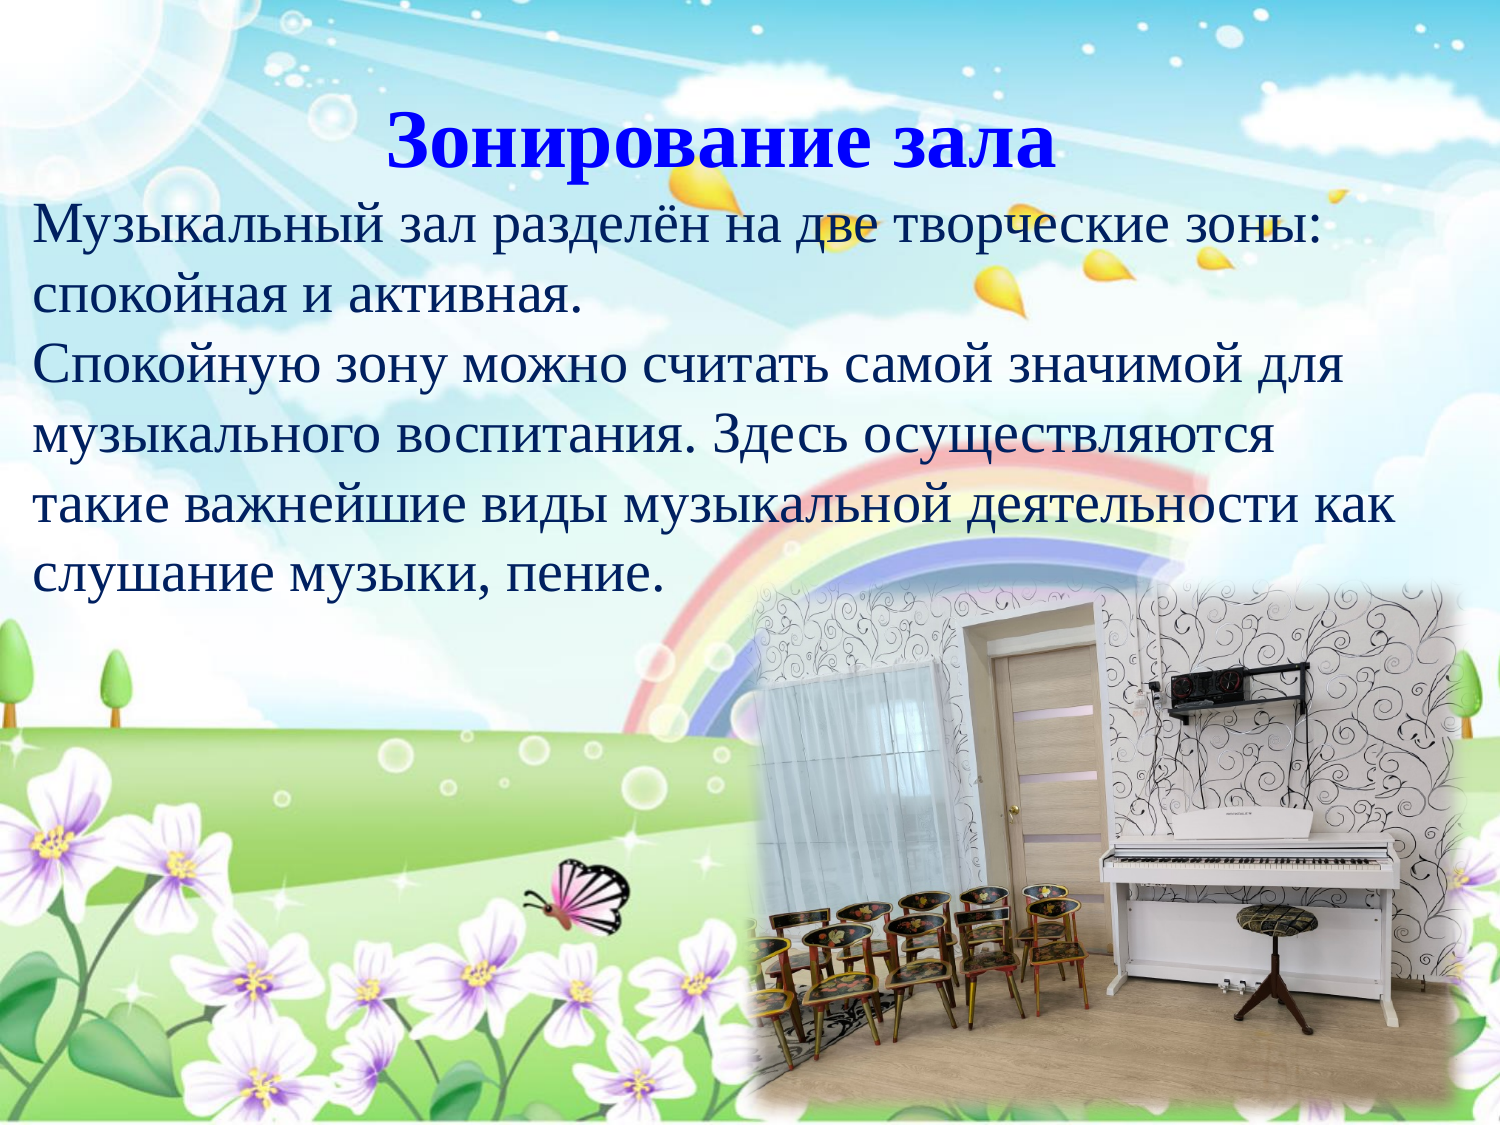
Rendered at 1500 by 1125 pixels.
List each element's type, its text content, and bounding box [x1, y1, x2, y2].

title Зонирование зала Музыкальный зал разделён на две творческие зоны: спокойная и активная. Спокойную зону можно считать самой значимой для музыкального воспитания. Здесь осуществляются такие важнейшие виды музыкальной деятельности как слушание музыки, пение. [17, 30, 1427, 657]
picture [0, 0, 1500, 1125]
